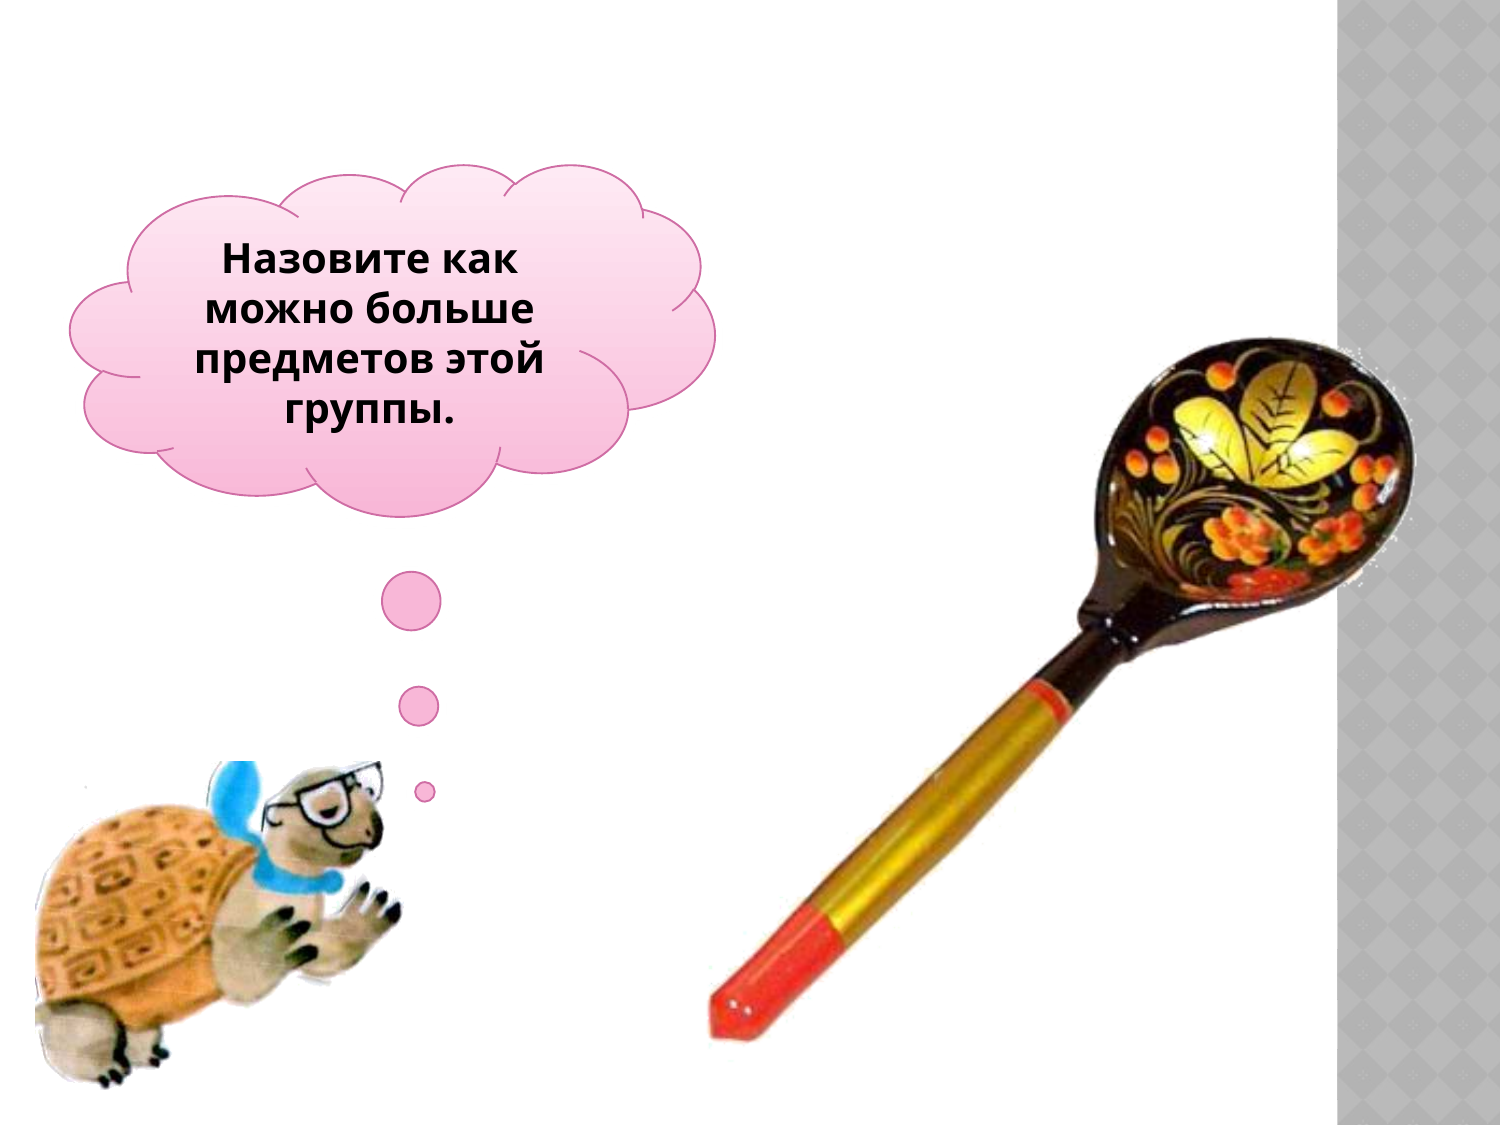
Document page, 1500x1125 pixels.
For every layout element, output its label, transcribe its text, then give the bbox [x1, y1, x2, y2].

picture [34, 761, 411, 1099]
picture [640, 312, 1500, 1125]
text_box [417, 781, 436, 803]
text_box Назовите как можно больше предметов этой группы. [398, 685, 440, 727]
text_box Назовите как можно больше предметов этой группы. [68, 164, 711, 518]
text_box Назовите как можно больше предметов этой группы. [381, 570, 442, 632]
